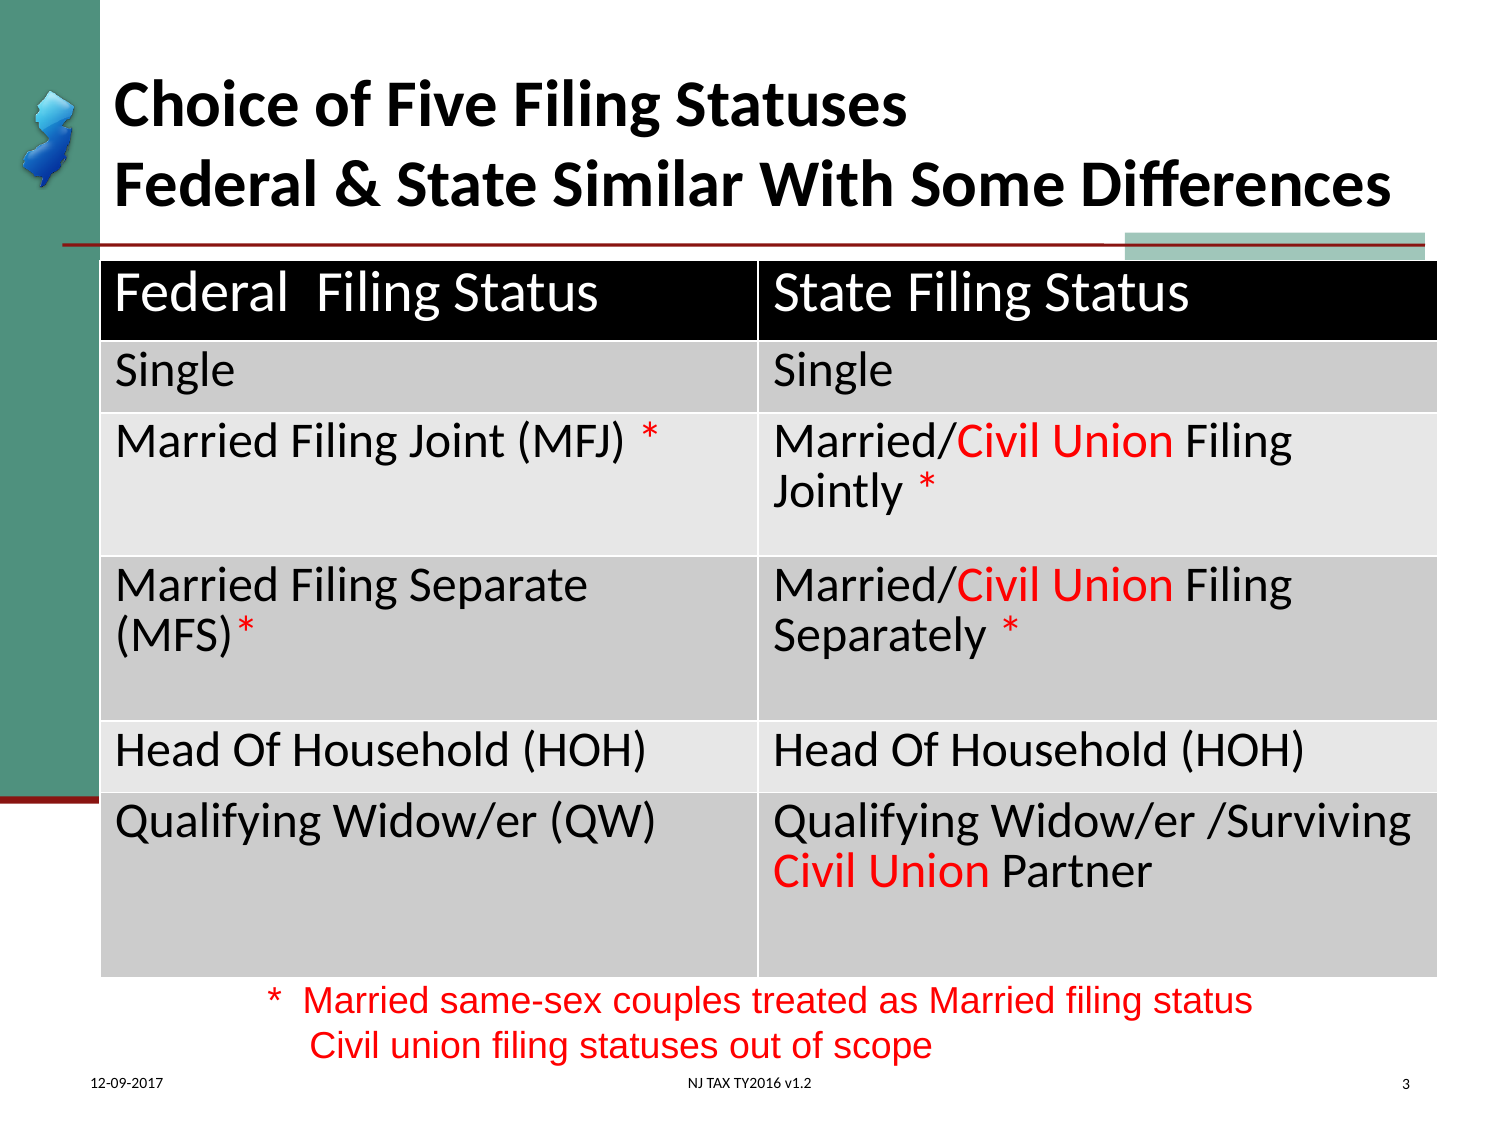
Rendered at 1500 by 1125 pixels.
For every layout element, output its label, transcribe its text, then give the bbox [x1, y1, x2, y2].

table_cell Qualifying Widow/er (QW) [101, 793, 757, 977]
table_cell Head Of Household (HOH) [101, 722, 757, 792]
table_cell Married/Civil Union Filing Jointly * [759, 414, 1437, 555]
table_header Federal Filing Status [101, 261, 757, 340]
table_cell Single [759, 342, 1437, 412]
title Choice of Five Filing Statuses Federal & State Similar With Some Differences [99, 45, 1425, 234]
table_cell Married Filing Separate (MFS)* [101, 557, 757, 720]
table_cell Married/Civil Union Filing Separately * [759, 557, 1437, 720]
table_header State Filing Status [759, 261, 1437, 340]
slide_number 3 [1112, 1049, 1426, 1101]
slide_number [74, 1049, 401, 1100]
text_box * Married same-sex couples treated as Married filing status Civil union filing statuses out of scope [252, 968, 1438, 1074]
table_cell Qualifying Widow/er /Surviving Civil Union Partner [759, 793, 1437, 968]
table_cell Married Filing Joint (MFJ) * [101, 414, 757, 555]
footer NJ TAX TY2016 v1.2 [496, 1050, 1004, 1100]
table_cell Single [101, 342, 757, 412]
table_cell Head Of Household (HOH) [759, 722, 1437, 792]
picture [0, 88, 101, 190]
